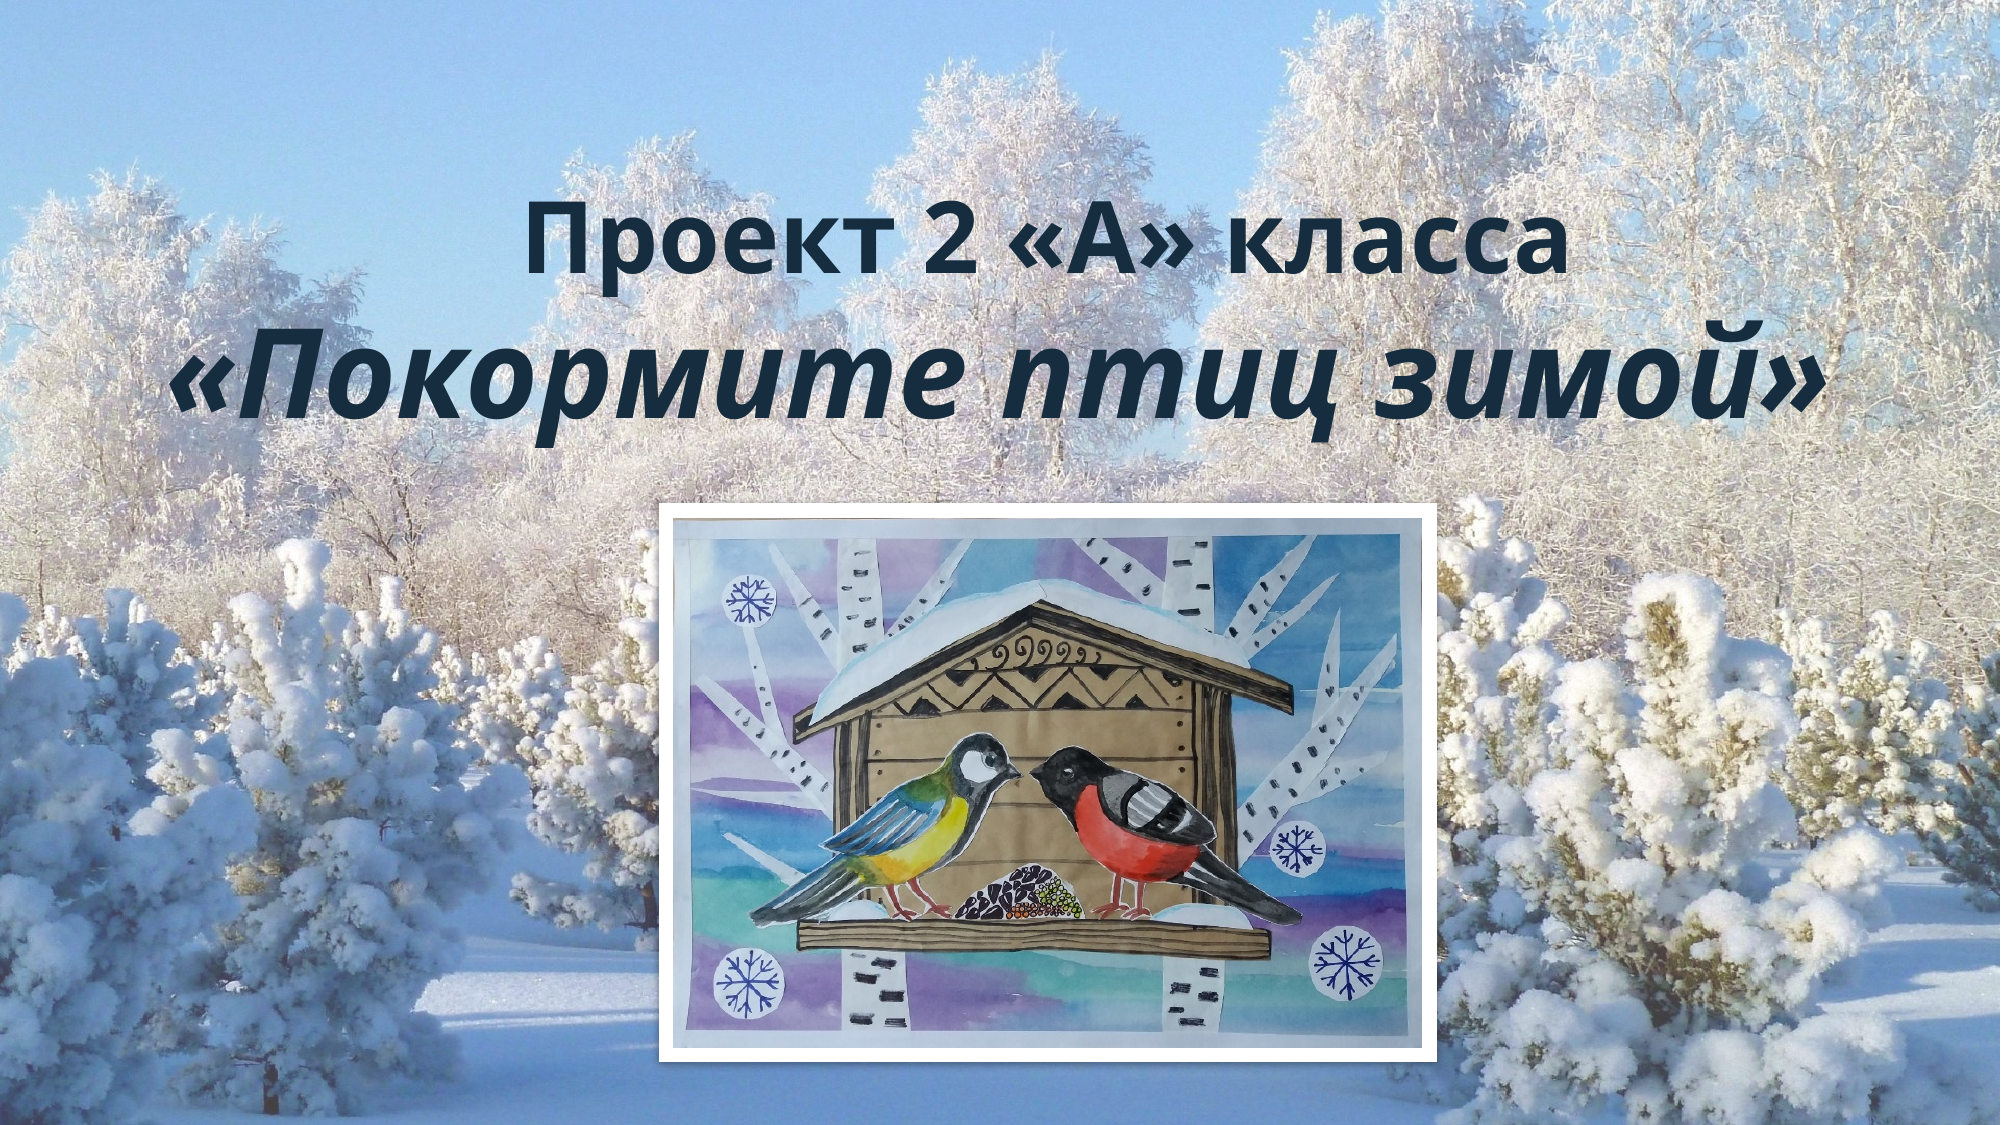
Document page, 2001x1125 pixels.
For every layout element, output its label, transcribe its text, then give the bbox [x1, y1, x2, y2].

picture [672, 516, 1423, 1049]
text_box Проект 2 «А» класса «Покормите птиц зимой» [151, 166, 1945, 452]
